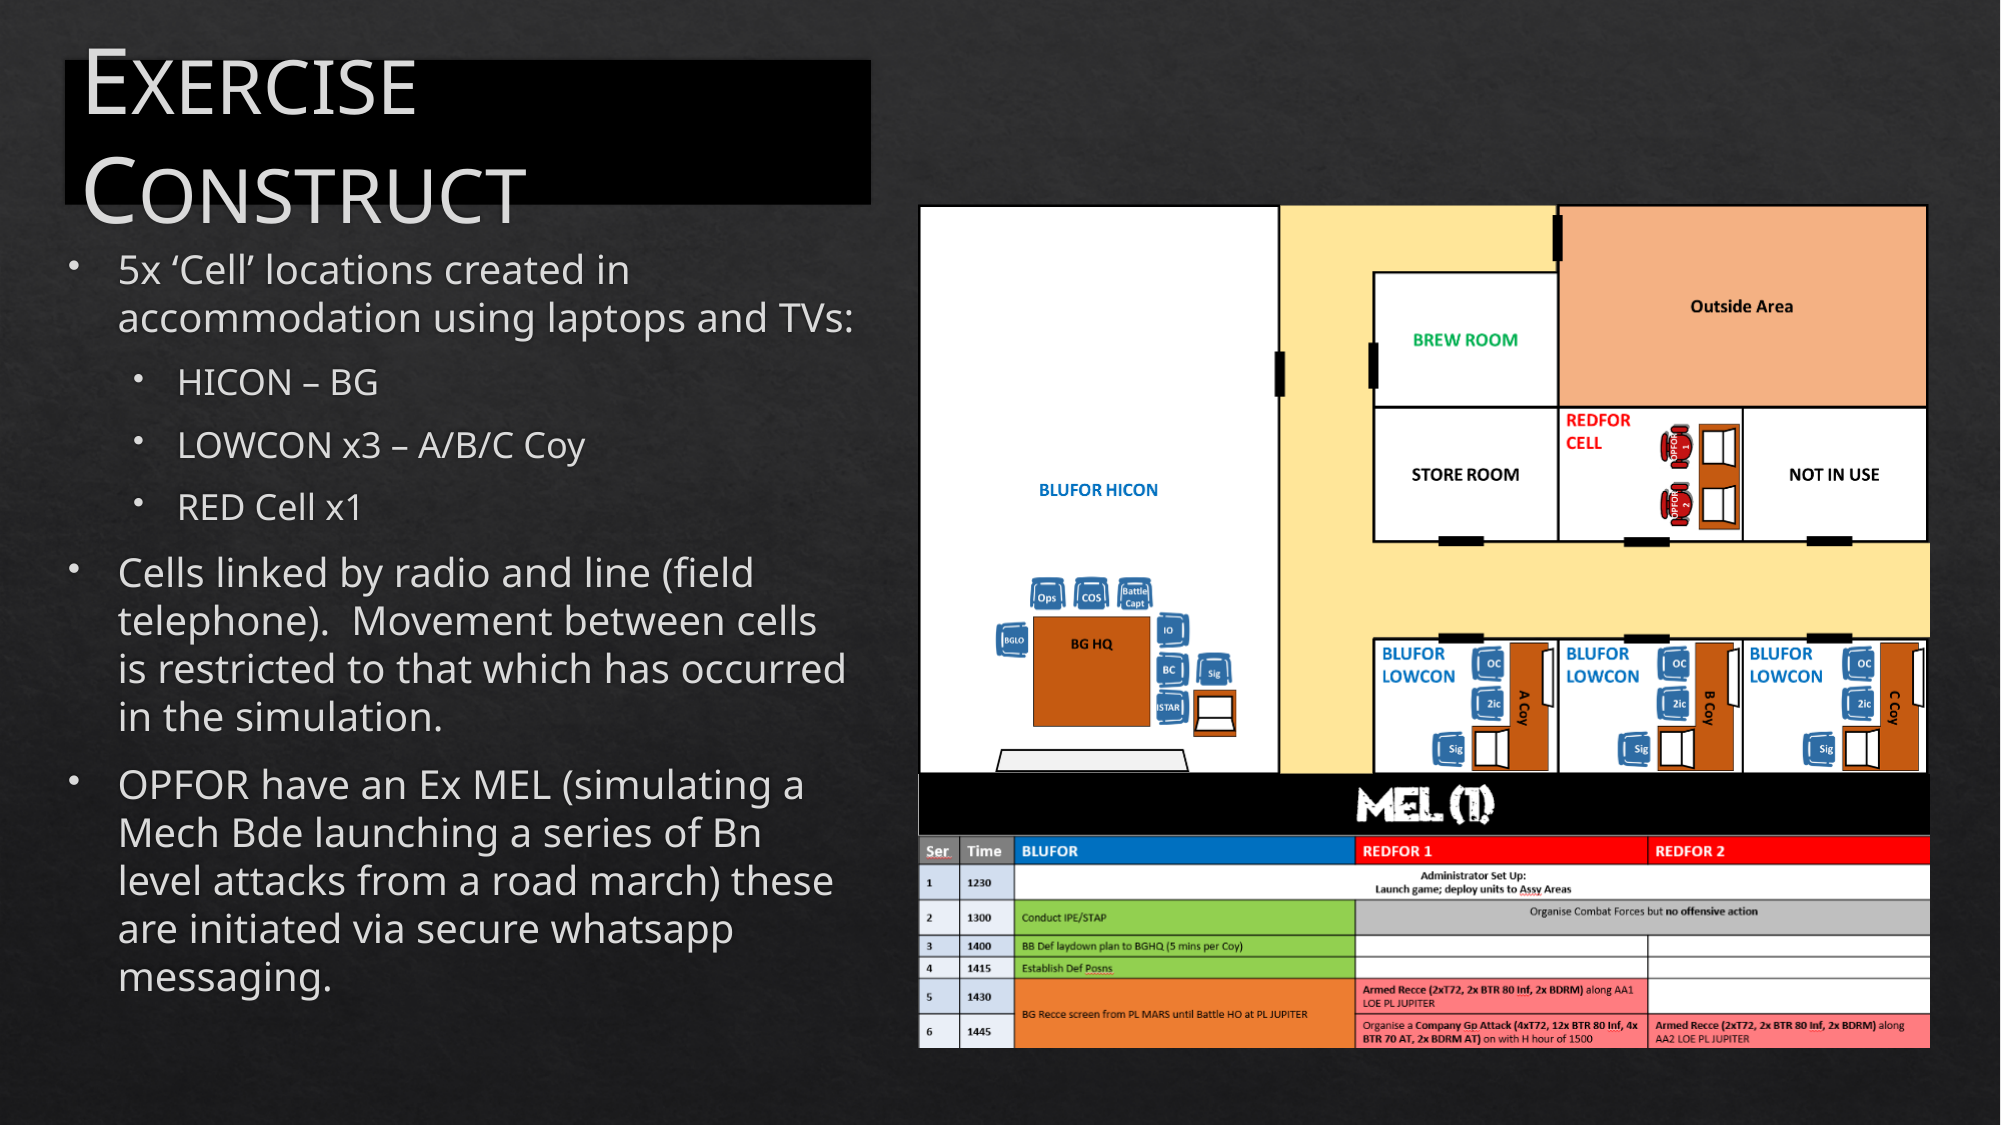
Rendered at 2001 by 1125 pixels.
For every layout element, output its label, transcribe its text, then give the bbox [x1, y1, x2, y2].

picture [918, 204, 1931, 1048]
title EXERCISE CONSTRUCT [65, 60, 871, 194]
list 5x ‘Cell’ locations created in accommodation using laptops and TVs: HICON – BG LOWCON x3 – A/B/C Coy RED Cell x1 Cells linked by radio and line (field telephone). Movement between cells is restricted to that which has occurred in the simulation. OPFOR have an Ex MEL (simulating a Mech Bde launching a series of Bn level attacks from a road march) these are initiated via secure whatsapp messaging. [48, 409, 871, 1050]
text_box [48, 194, 1941, 409]
